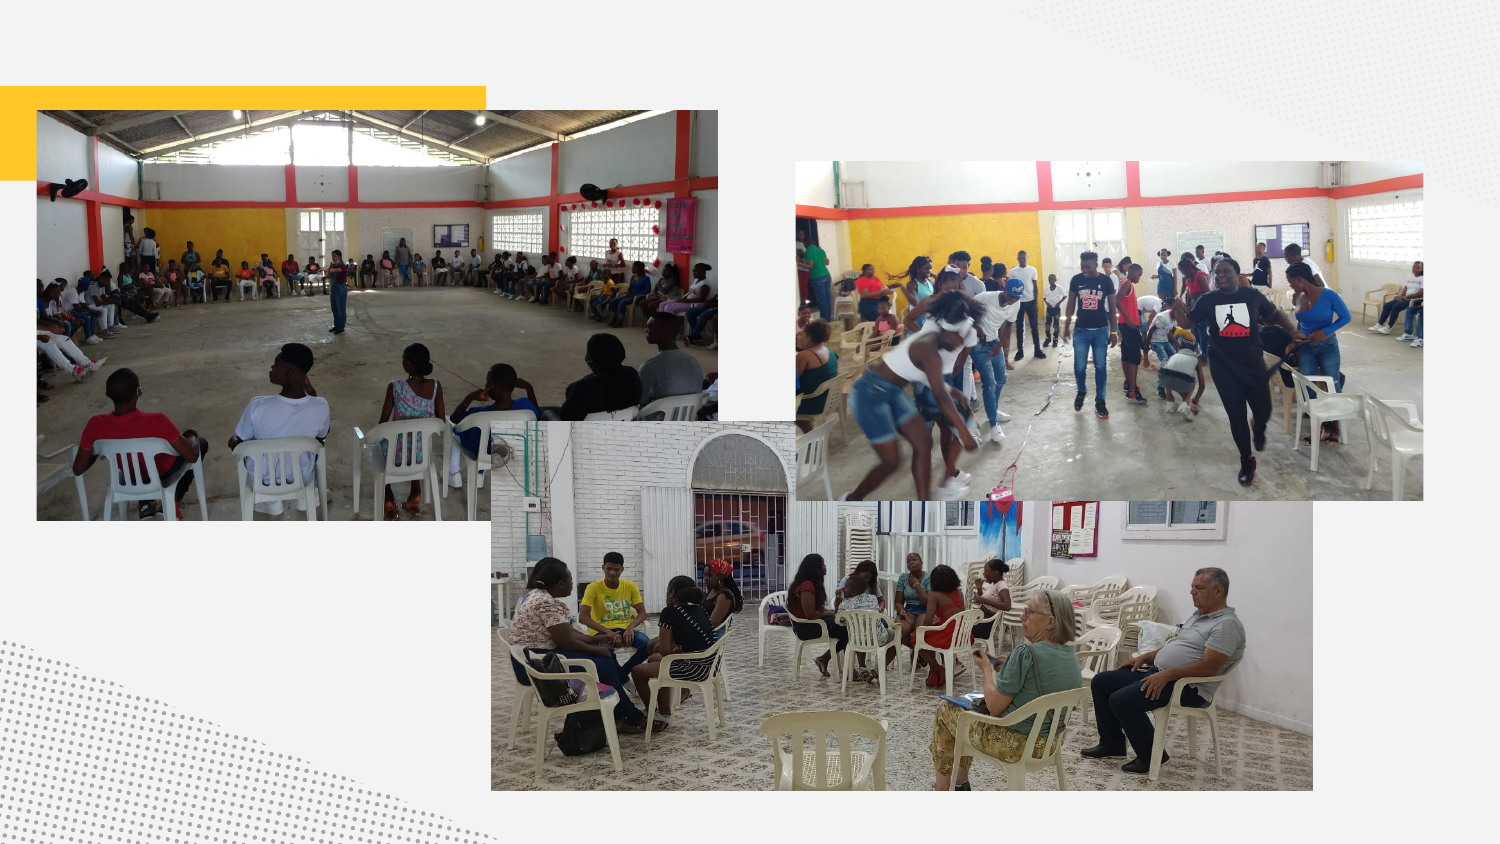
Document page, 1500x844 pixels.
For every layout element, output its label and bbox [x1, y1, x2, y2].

picture [36, 110, 1424, 792]
